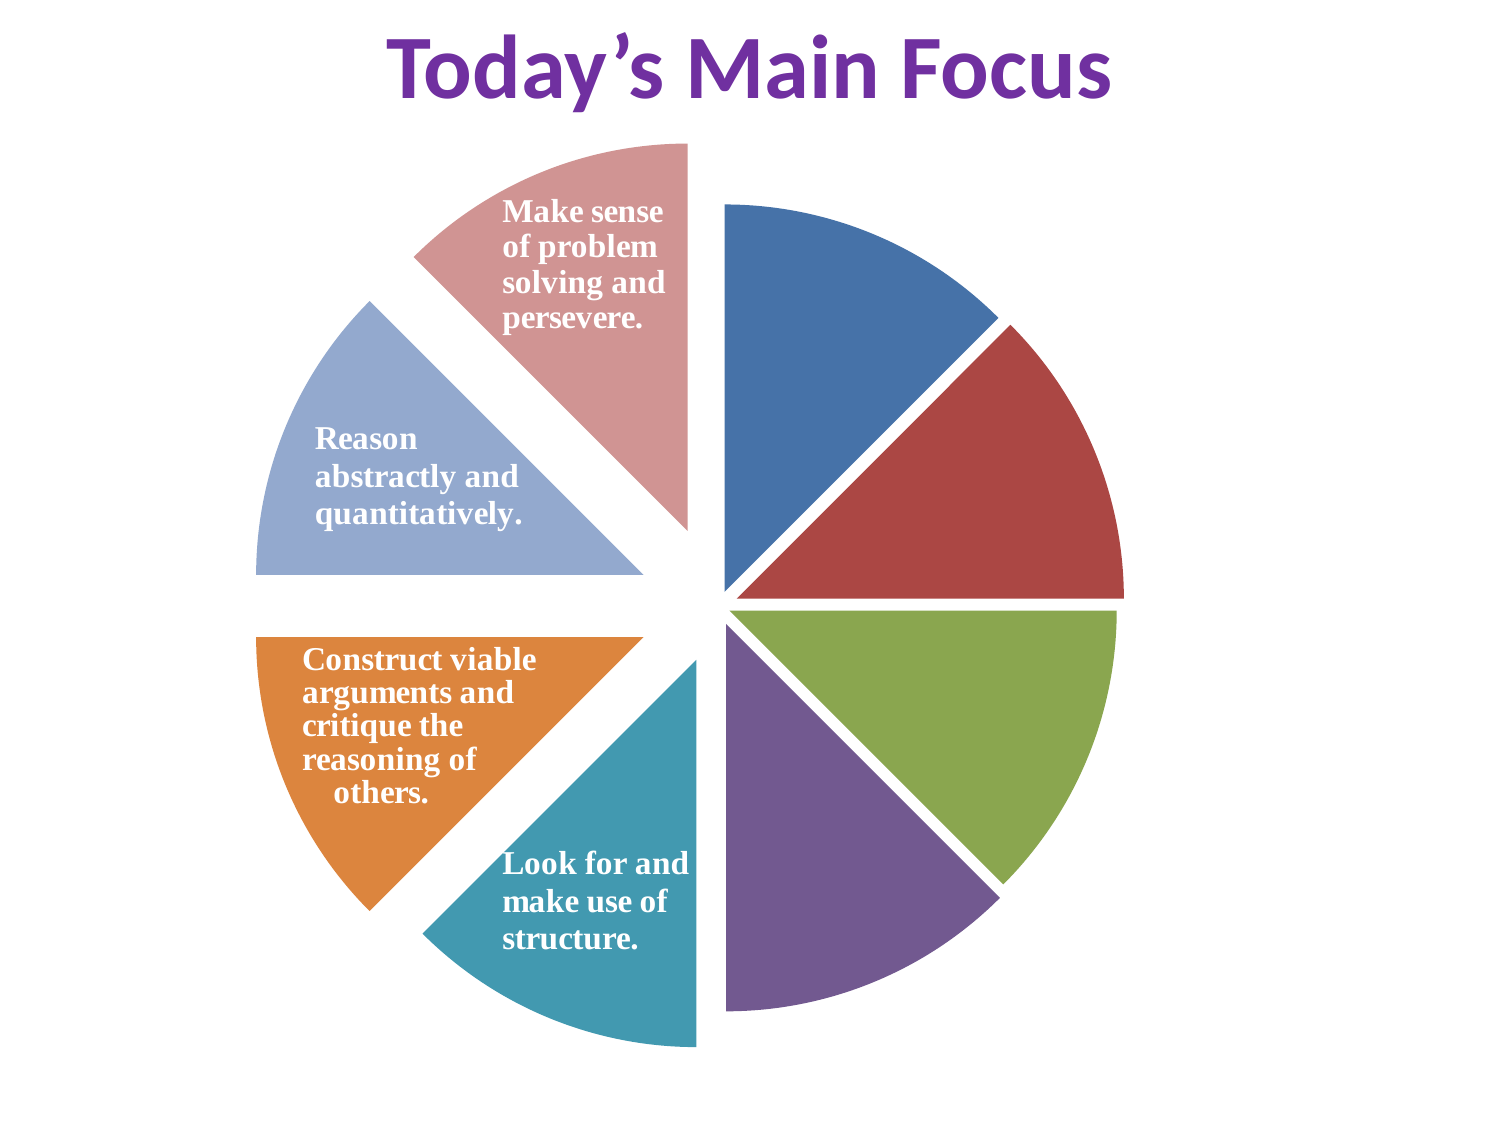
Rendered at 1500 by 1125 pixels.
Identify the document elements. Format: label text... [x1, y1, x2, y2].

chart [0, 124, 1500, 1088]
title Today’s Main Focus [75, 0, 1425, 123]
